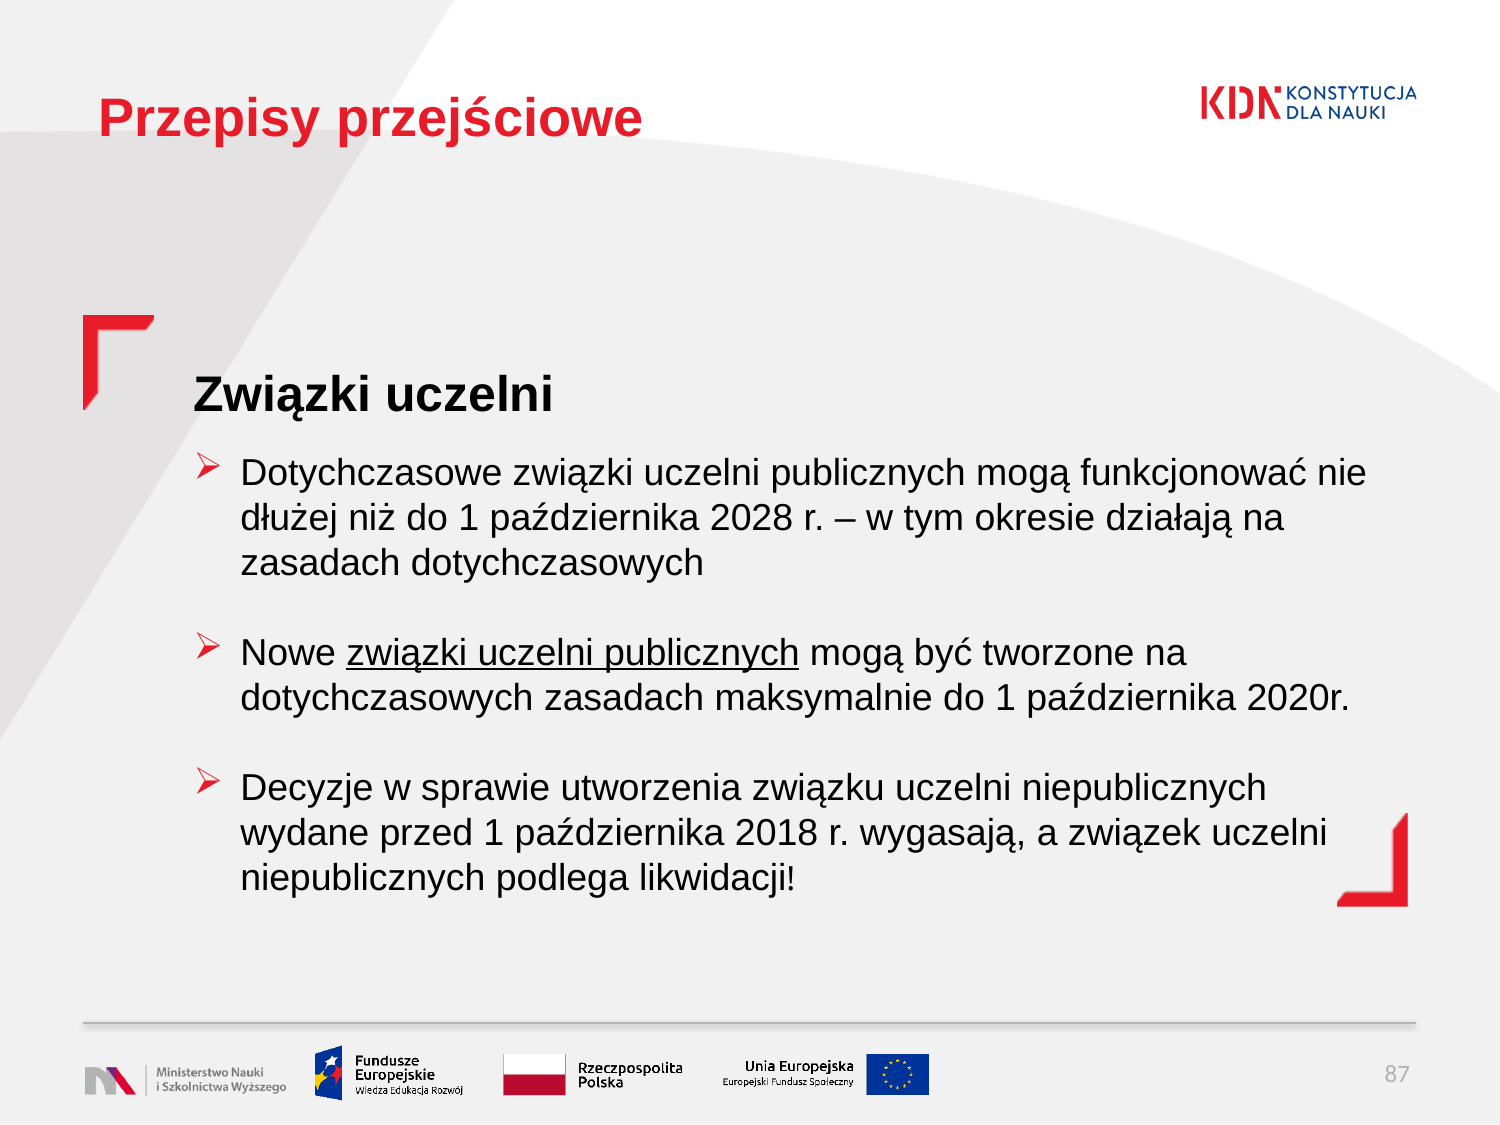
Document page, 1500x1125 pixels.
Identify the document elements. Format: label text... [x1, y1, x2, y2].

picture [0, 0, 1500, 1125]
slide_number 87 [1074, 1042, 1425, 1103]
title Przepisy przejściowe [83, 74, 1170, 143]
text_box Związki uczelni [178, 354, 1352, 429]
list Dotychczasowe związki uczelni publicznych mogą funkcjonować nie dłużej niż do 1 października 2028 r. – w tym okresie działają na zasadach dotychczasowych Nowe związki uczelni publicznych mogą być tworzone na dotychczasowych zasadach maksymalnie do 1 października 2020r. Decyzje w sprawie utworzenia związku uczelni niepublicznych wydane przed 1 października 2018 r. wygasają, a związek uczelni niepublicznych podlega likwidacji! [178, 440, 1388, 876]
